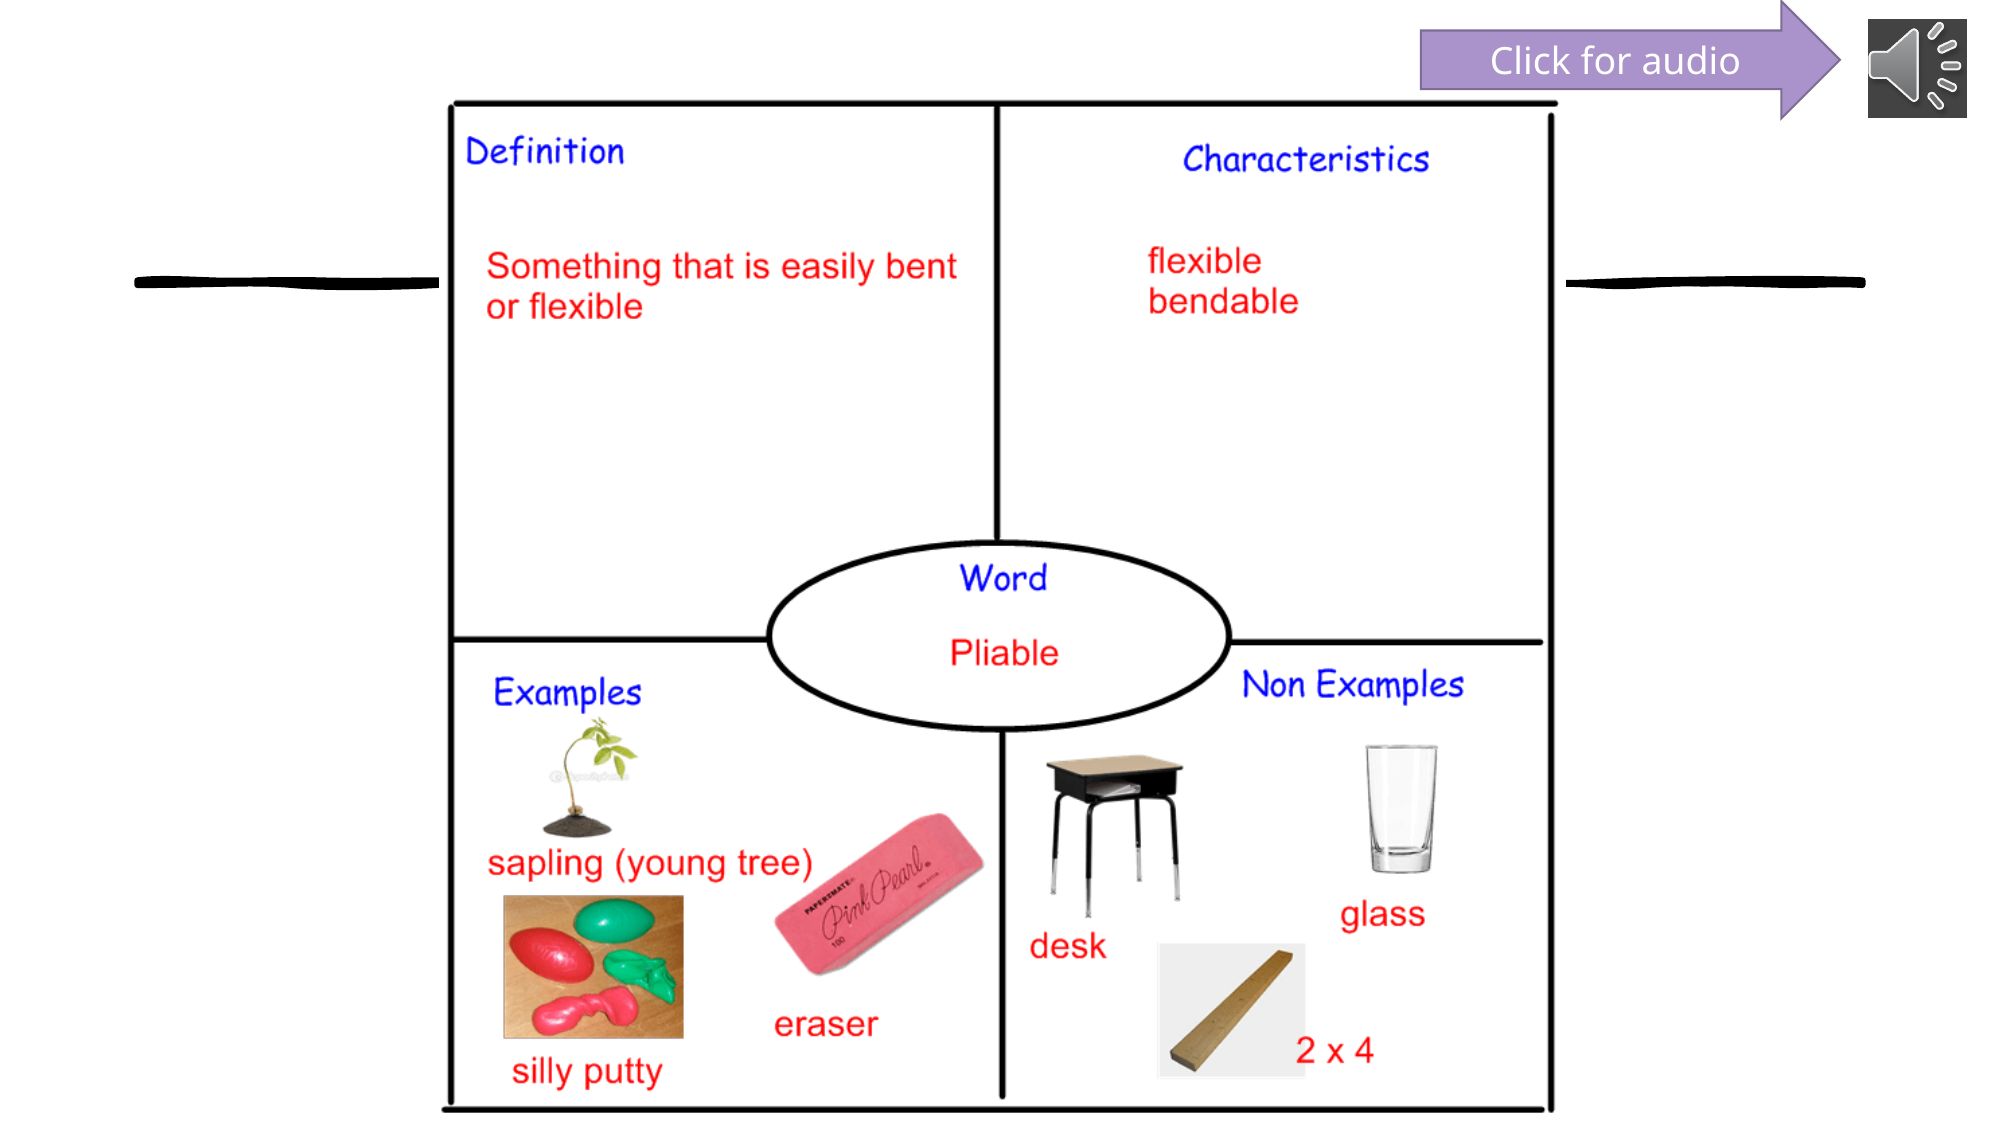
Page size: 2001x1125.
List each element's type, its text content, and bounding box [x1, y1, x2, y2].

picture [1867, 18, 1968, 119]
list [439, 92, 1566, 1125]
text_box Click for audio [1419, 0, 1842, 121]
